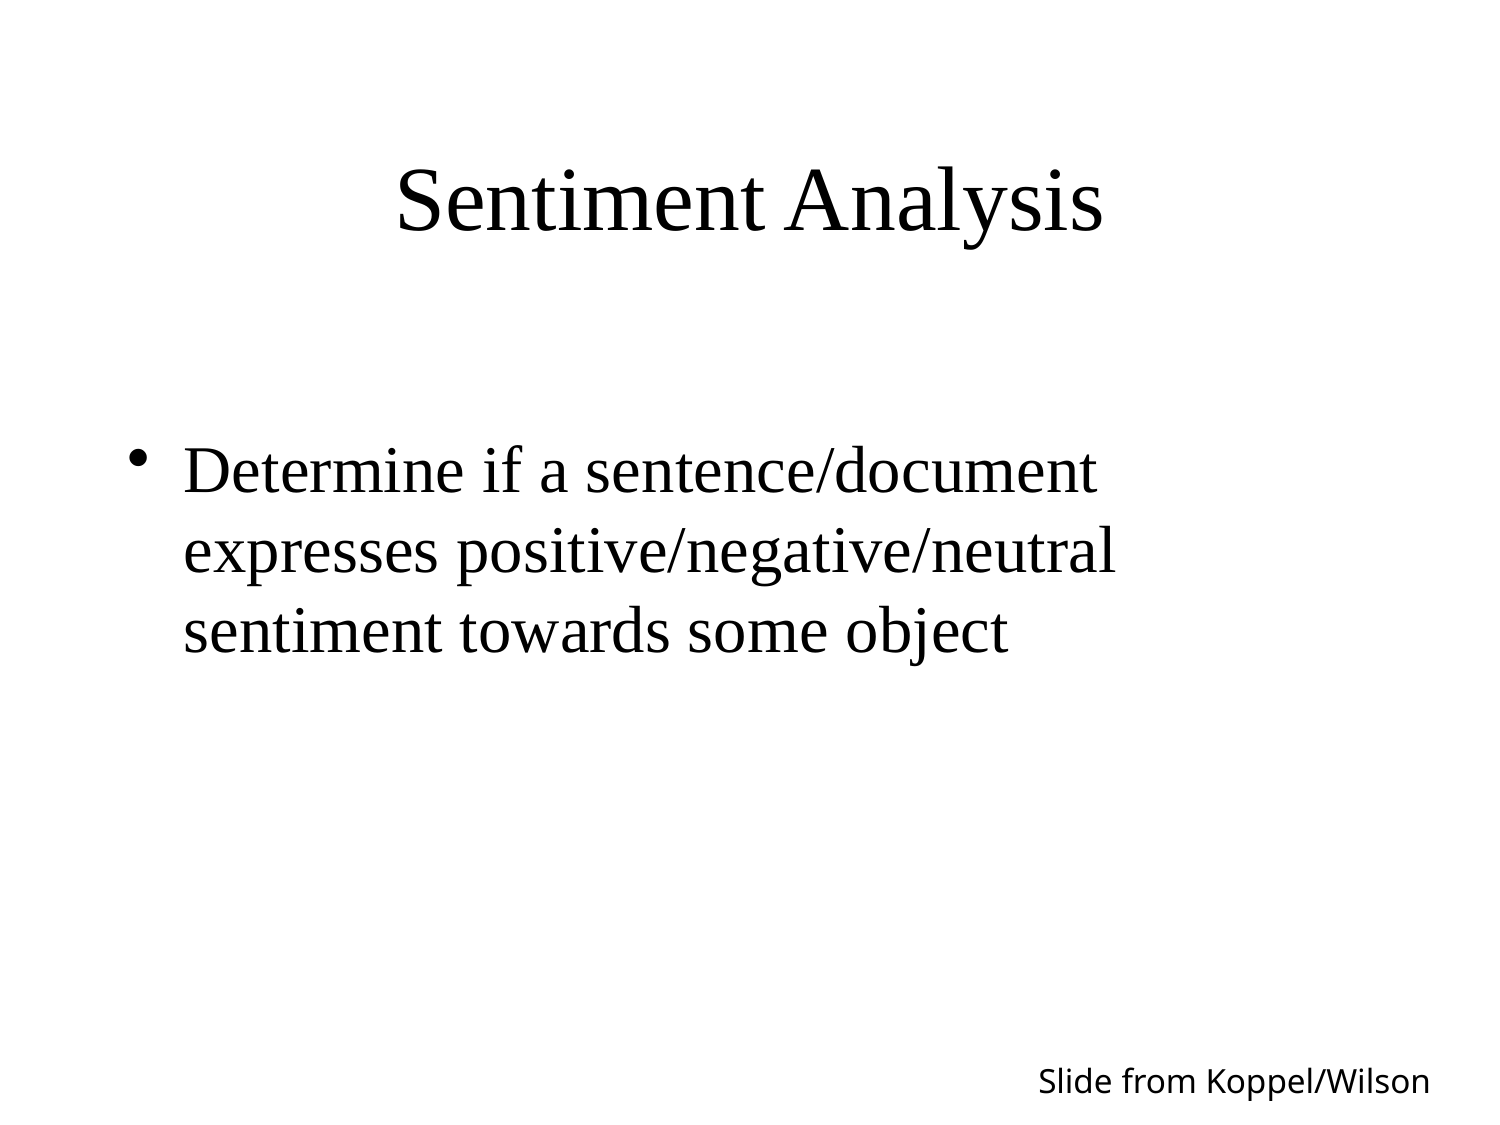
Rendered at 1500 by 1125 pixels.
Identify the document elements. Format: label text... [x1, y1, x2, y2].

list Determine if a sentence/document expresses positive/negative/neutral sentiment towards some object [112, 324, 1388, 1000]
title Sentiment Analysis [112, 99, 1388, 288]
text_box Slide from Koppel/Wilson [1023, 1052, 1500, 1108]
